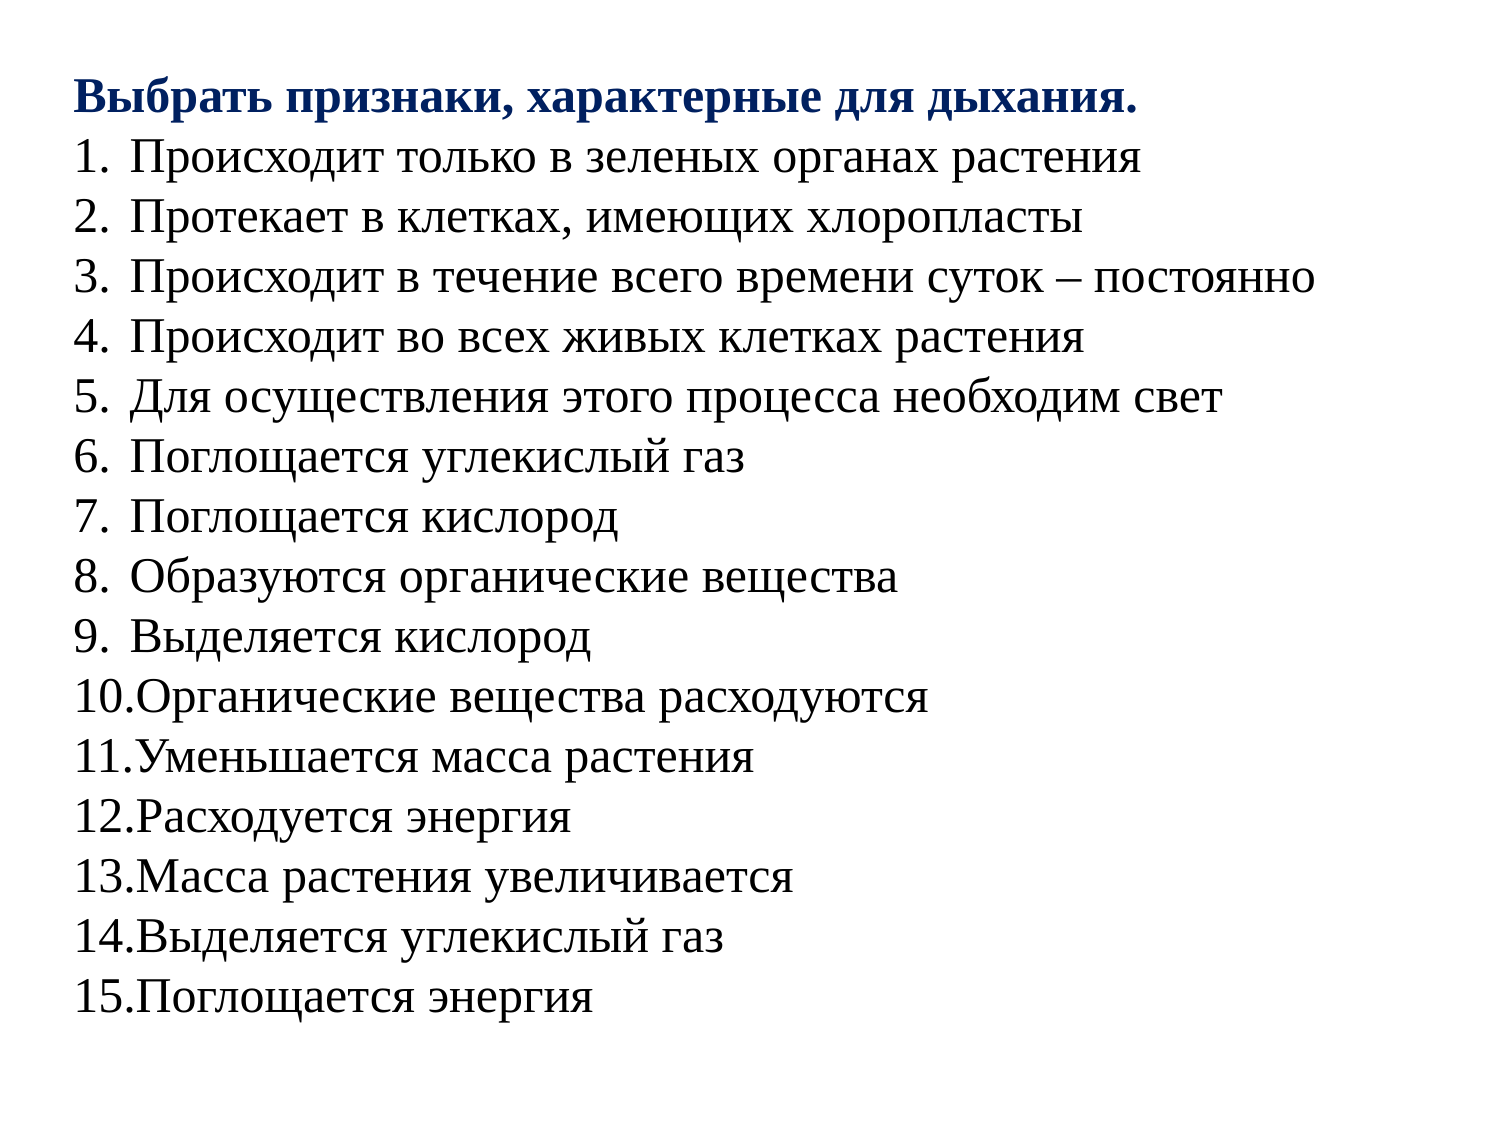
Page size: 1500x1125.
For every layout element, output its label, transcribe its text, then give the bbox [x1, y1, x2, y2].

text_box Выбрать признаки, характерные для дыхания. Происходит только в зеленых органах растения Протекает в клетках, имеющих хлоропласты Происходит в течение всего времени суток – постоянно Происходит во всех живых клетках растения Для осуществления этого процесса необходим свет Поглощается углекислый газ Поглощается кислород Образуются органические вещества Выделяется кислород Органические вещества расходуются Уменьшается масса растения Расходуется энергия Масса растения увеличивается Выделяется углекислый газ Поглощается энергия [58, 55, 1442, 1030]
